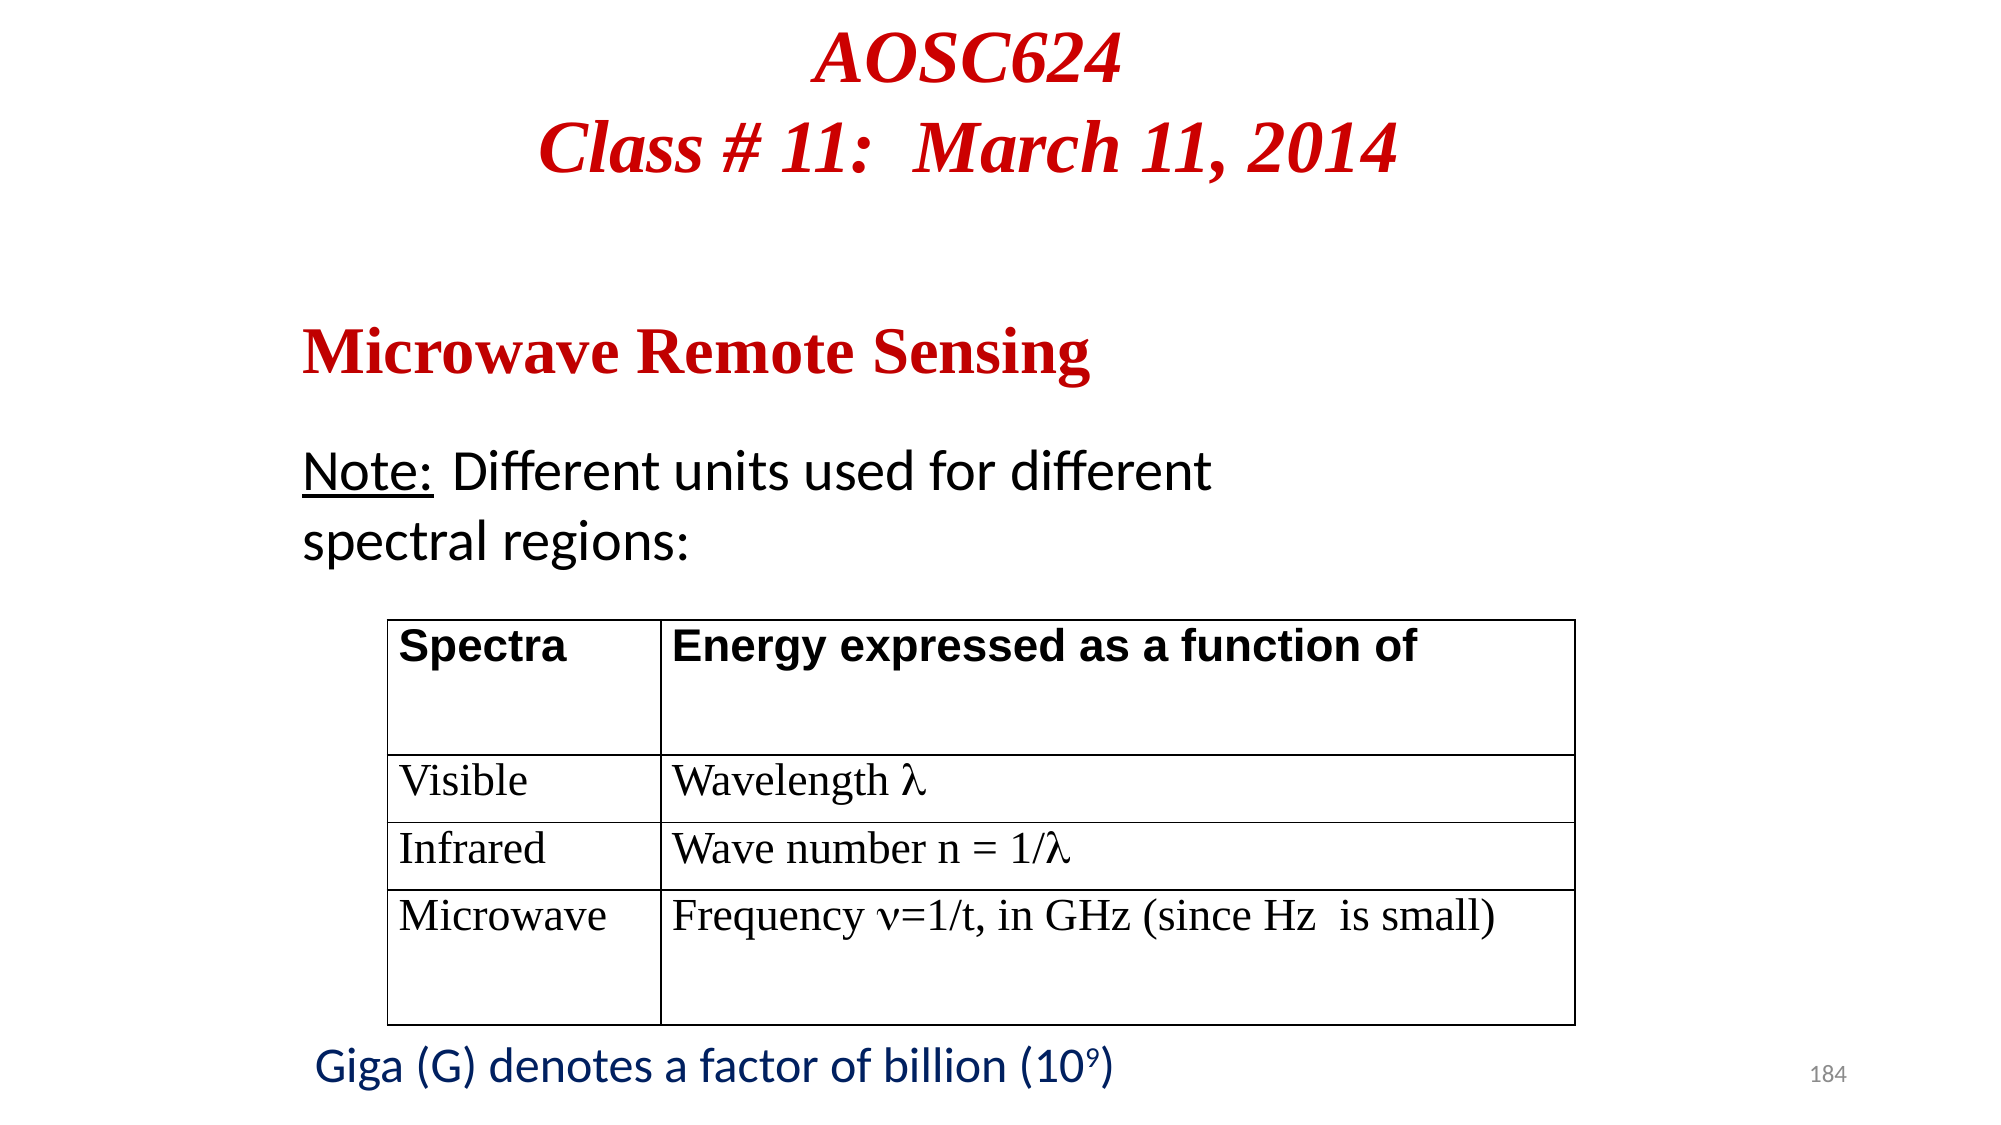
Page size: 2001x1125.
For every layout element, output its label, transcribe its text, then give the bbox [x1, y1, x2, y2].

table_header Spectra [388, 625, 660, 754]
table_cell Infrared [388, 823, 660, 889]
text_box Microwave Remote Sensing Note: Different units used for different spectral regions: [287, 299, 1388, 625]
table_cell Visible [388, 756, 660, 822]
table_cell Frequency =1/t, in GHz (since Hz is small) [662, 891, 1574, 1024]
text_box Giga (G) denotes a factor of billion (109) [300, 1024, 1750, 1100]
table_cell Microwave [388, 891, 660, 1024]
table_cell Wavelength  [662, 756, 1574, 822]
text_box AOSC624 Class # 11: March 11, 2014 [249, 0, 1688, 285]
table_cell Wave number n = 1/ [662, 823, 1574, 889]
table_header Energy expressed as a function of [662, 621, 1574, 754]
slide_number 184 [1412, 1042, 1863, 1103]
